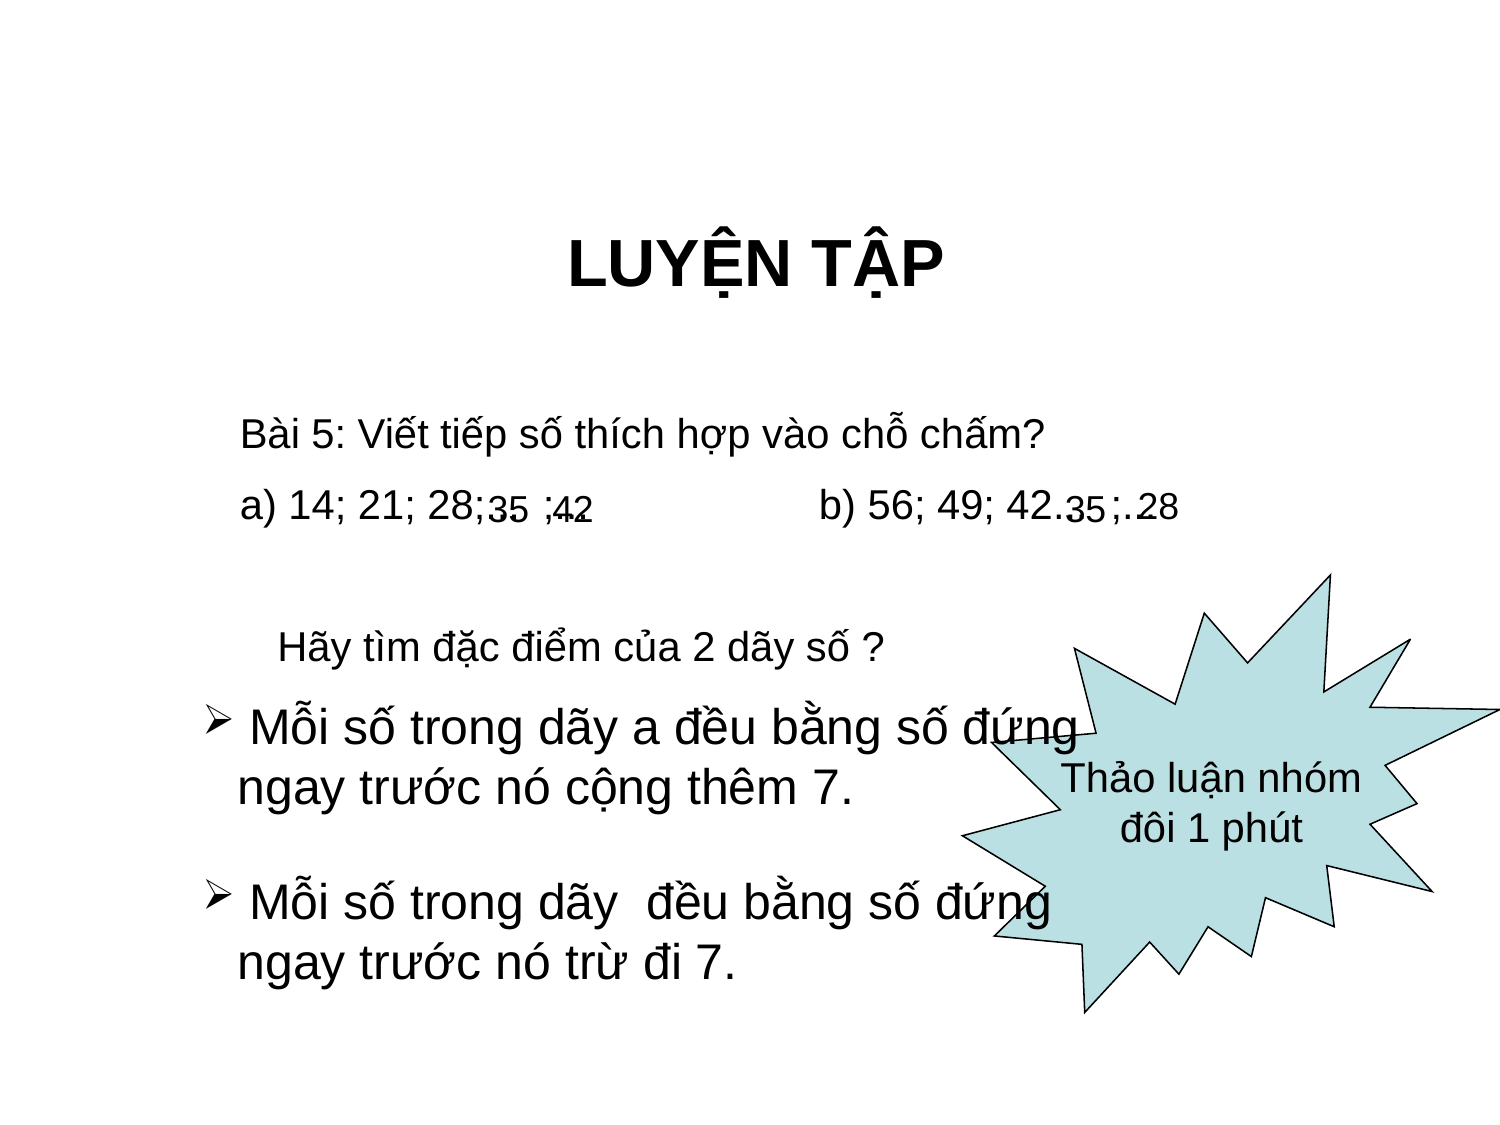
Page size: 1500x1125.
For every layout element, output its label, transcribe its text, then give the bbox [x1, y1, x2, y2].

text_box 28 [1112, 474, 1263, 535]
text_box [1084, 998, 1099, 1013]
text_box LUYỆN TẬP [237, 212, 1275, 350]
text_box 35 [462, 477, 537, 537]
text_box Hãy tìm đặc điểm của 2 dãy số ? [262, 612, 1063, 678]
text_box Bài 5: Viết tiếp số thích hợp vào chỗ chấm? a) 14; 21; 28;... ;... b) 56; 49; 42... ;... [224, 399, 1275, 536]
text_box 35 [1050, 477, 1150, 537]
text_box Mỗi số trong dãy đều bằng số đứng ngay trước nó trừ đi 7. [187, 862, 1163, 998]
text_box Thảo luận nhóm đôi 1 phút [962, 574, 1500, 975]
text_box 42 [537, 477, 638, 537]
text_box Mỗi số trong dãy a đều bằng số đứng ngay trước nó cộng thêm 7. [187, 687, 1150, 823]
subtitle [149, 299, 1388, 963]
